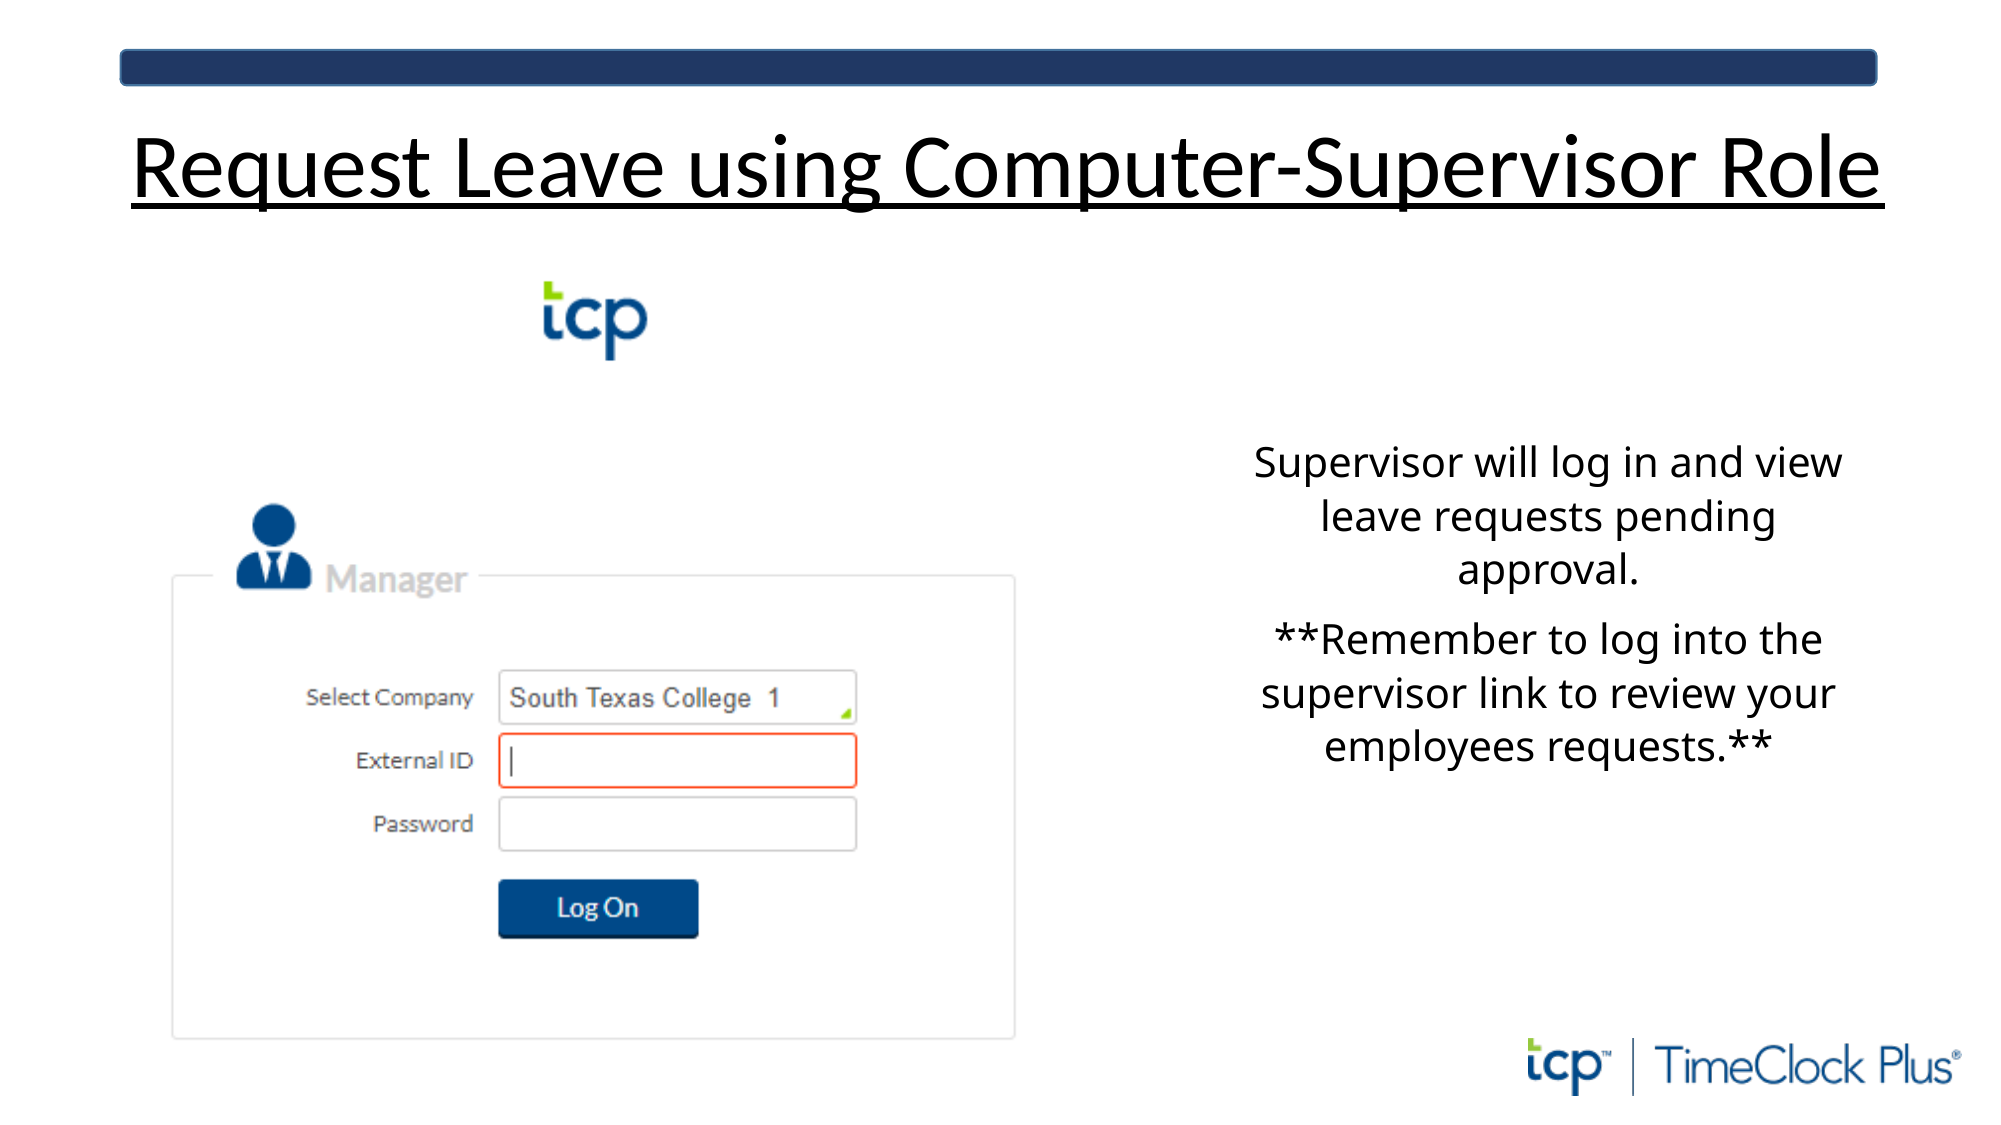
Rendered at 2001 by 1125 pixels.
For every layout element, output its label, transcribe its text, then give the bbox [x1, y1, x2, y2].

text_box Supervisor will log in and view leave requests pending approval. **Remember to log into the supervisor link to review your employees requests.** [1214, 294, 1883, 908]
text_box Request Leave using Computer-Supervisor Role [101, 97, 1916, 223]
picture [1528, 1038, 1962, 1096]
picture [154, 266, 1042, 1062]
text_box [119, 48, 1878, 87]
